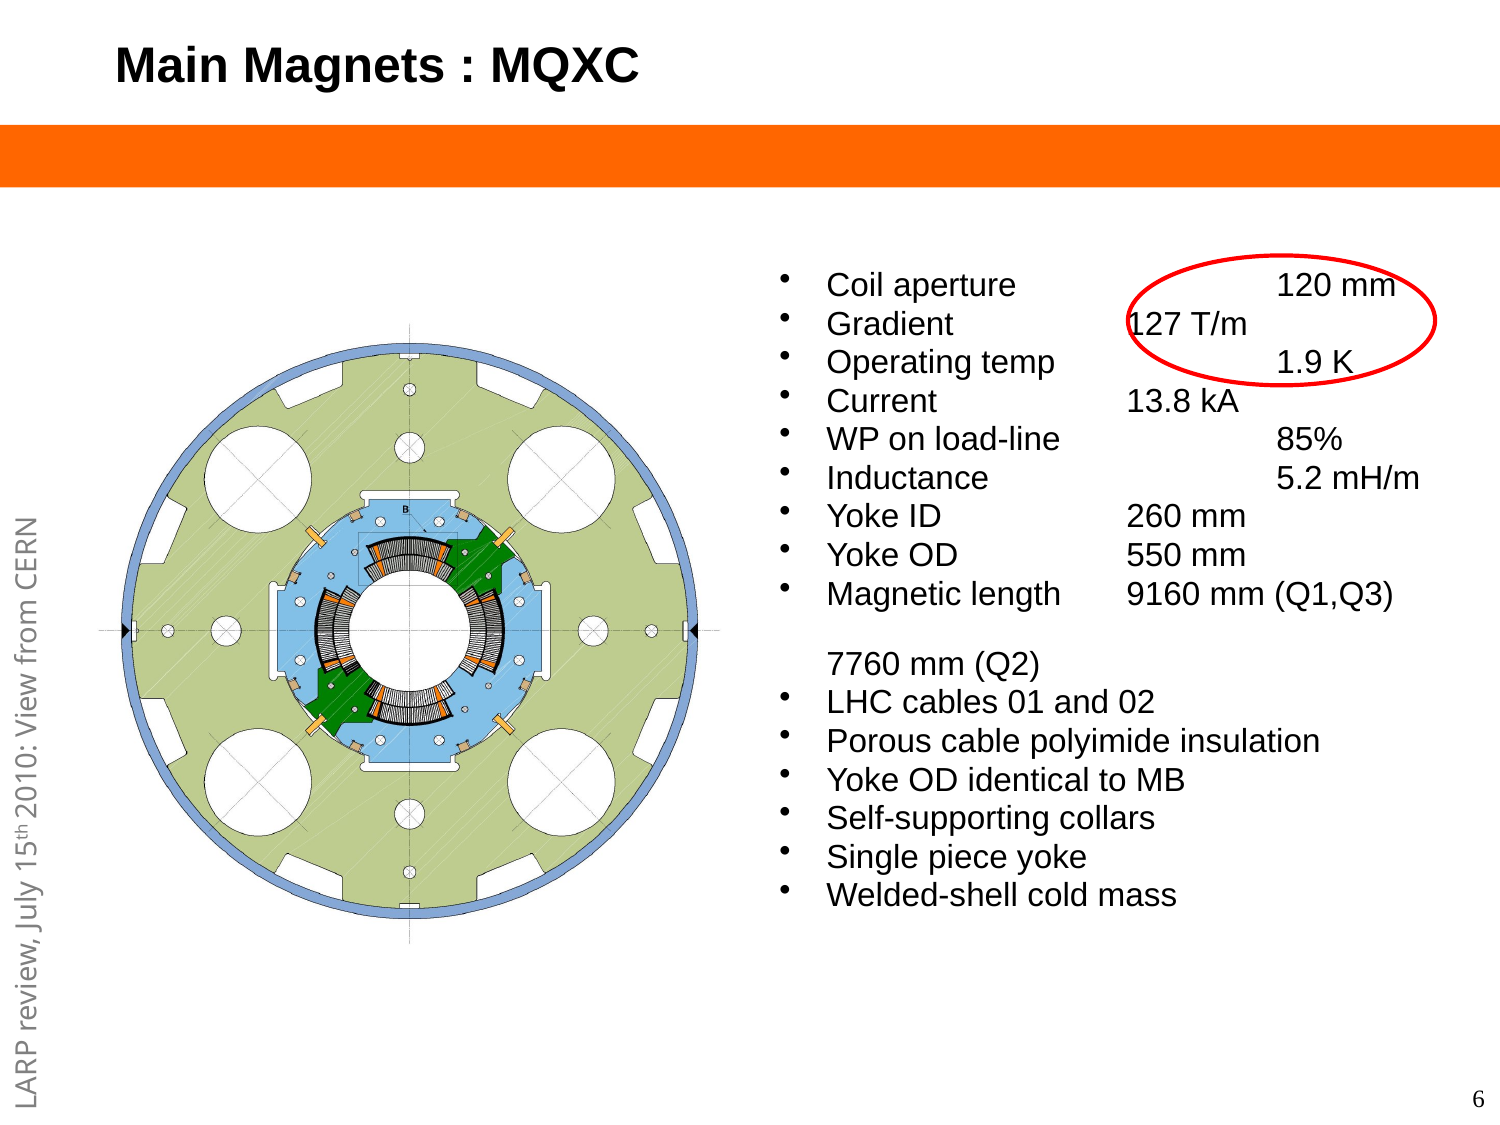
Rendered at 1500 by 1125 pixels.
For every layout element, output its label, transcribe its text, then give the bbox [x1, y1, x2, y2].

text_box [1125, 253, 1438, 388]
slide_number 6 [1399, 1074, 1500, 1125]
list Coil aperture 120 mm Gradient 127 T/m Operating temp 1.9 K Current 13.8 kA WP on load-line 85% Inductance 5.2 mH/m Yoke ID 260 mm Yoke OD 550 mm Magnetic length 9160 mm (Q1,Q3) 7760 mm (Q2) LHC cables 01 and 02 Porous cable polyimide insulation Yoke OD identical to MB Self-supporting collars Single piece yoke Welded-shell cold mass [762, 262, 1500, 1006]
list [74, 314, 738, 953]
title Main Magnets : MQXC [99, 0, 1500, 126]
